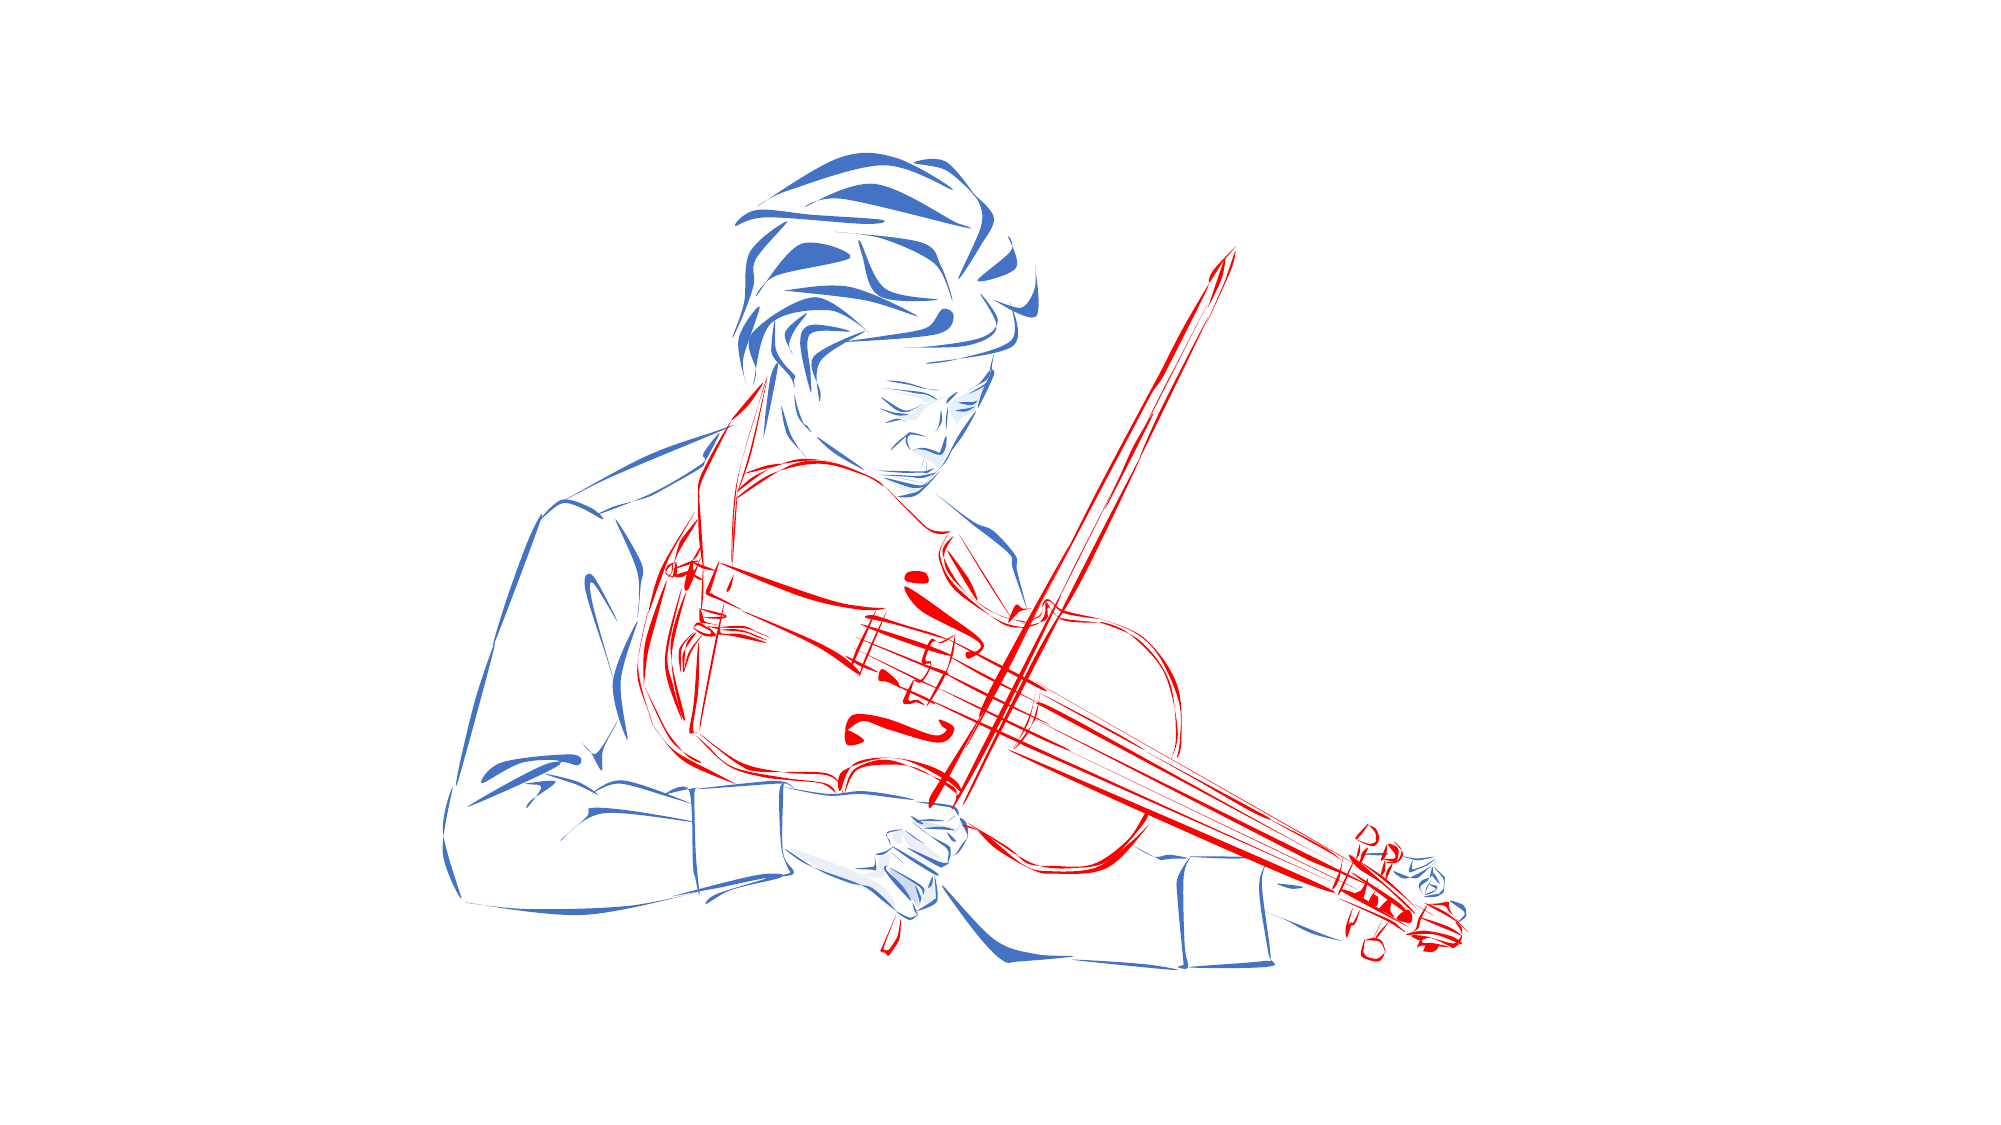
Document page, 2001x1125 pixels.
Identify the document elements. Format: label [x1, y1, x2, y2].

text_box [637, 246, 1468, 962]
text_box [442, 152, 1467, 971]
